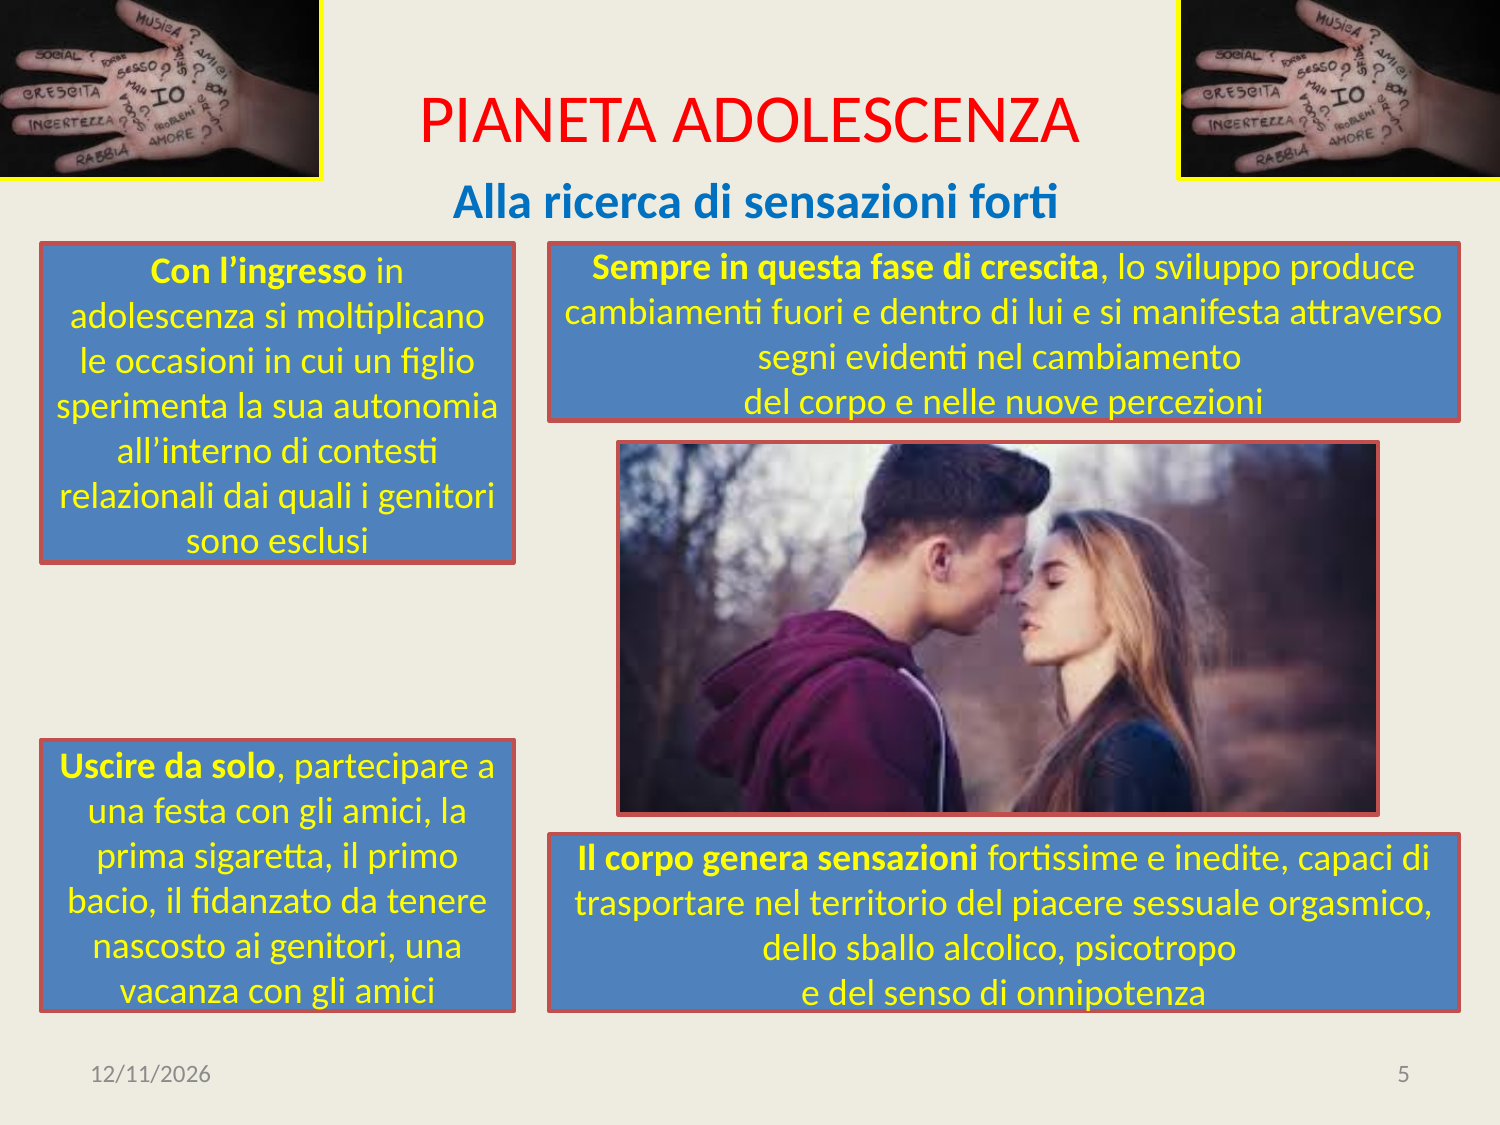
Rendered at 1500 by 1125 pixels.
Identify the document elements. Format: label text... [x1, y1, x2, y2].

text_box Il corpo genera sensazioni fortissime e inedite, capaci di trasportare nel territorio del piacere sessuale orgasmico, dello sballo alcolico, psicotropo e del senso di onnipotenza [547, 832, 1461, 1013]
title PIANETA ADOLESCENZA [324, 66, 1175, 160]
text_box Con l’ingresso in adolescenza si moltiplicano le occasioni in cui un figlio sperimenta la sua autonomia all’interno di contesti relazionali dai quali i genitori sono esclusi [39, 241, 516, 565]
picture [619, 444, 1377, 813]
picture [0, 0, 320, 178]
slide_number 5 [1074, 1042, 1425, 1103]
picture [1180, 0, 1500, 178]
text_box Uscire da solo, partecipare a una festa con gli amici, la prima sigaretta, il primo bacio, il fidanzato da tenere nascosto ai genitori, una vacanza con gli amici [39, 738, 516, 1013]
text_box Sempre in questa fase di crescita, lo sviluppo produce cambiamenti fuori e dentro di lui e si manifesta attraverso segni evidenti nel cambiamento del corpo e nelle nuove percezioni [547, 241, 1461, 423]
subtitle Alla ricerca di sensazioni forti [100, 160, 1412, 291]
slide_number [75, 1042, 425, 1103]
